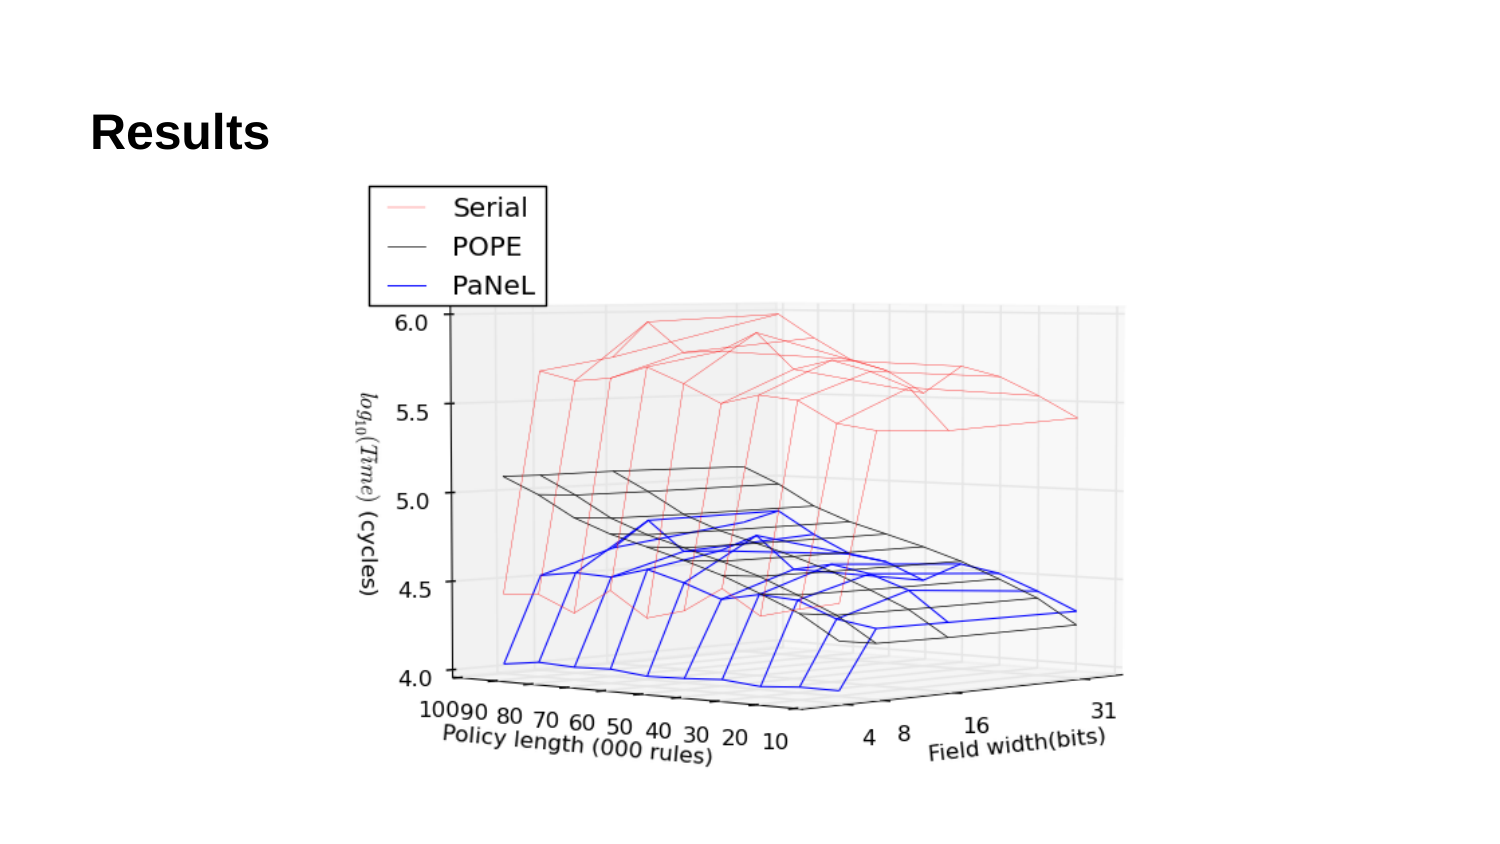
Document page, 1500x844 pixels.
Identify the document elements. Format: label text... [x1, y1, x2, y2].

picture [322, 181, 1178, 790]
title Results [75, 33, 1425, 175]
